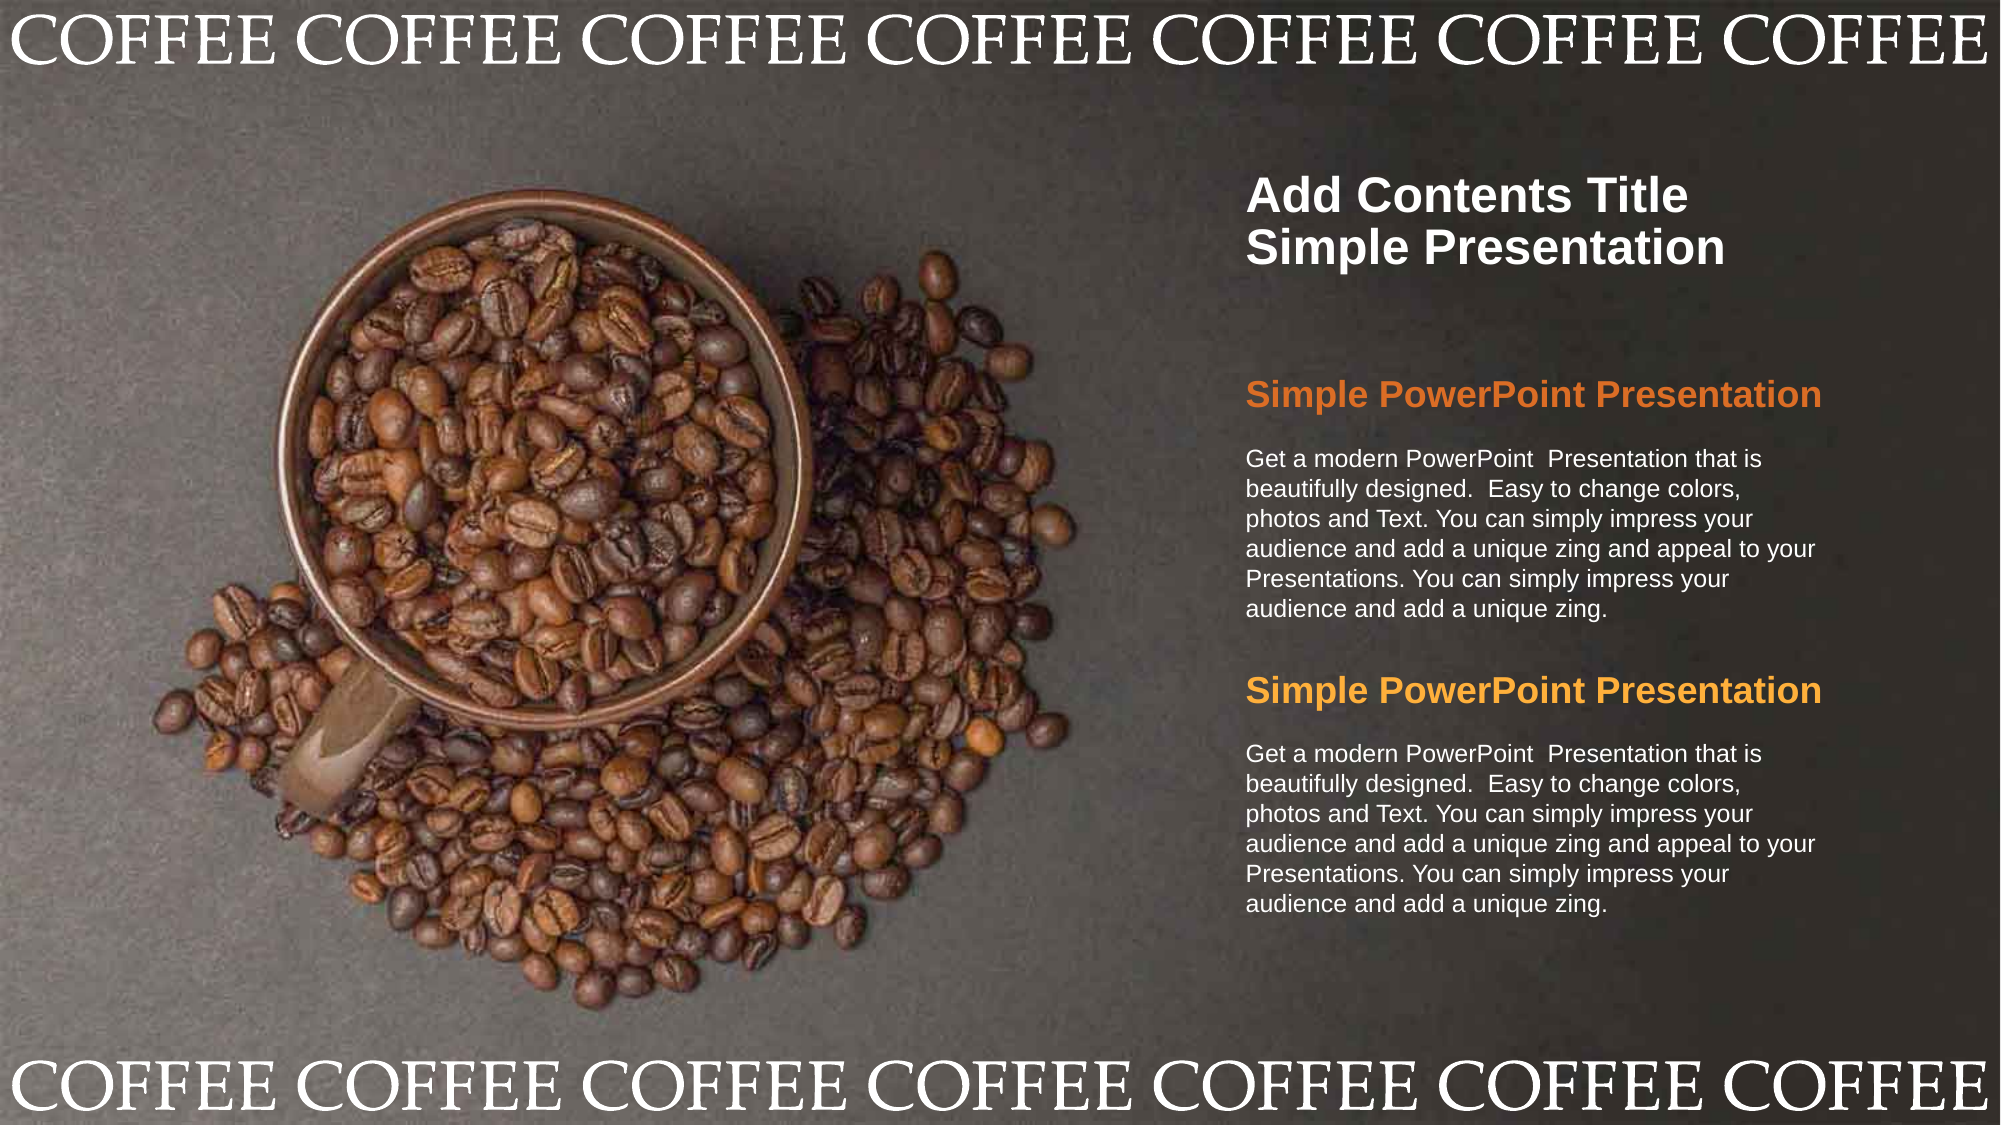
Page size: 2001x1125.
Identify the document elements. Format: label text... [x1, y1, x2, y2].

text_box Simple PowerPoint Presentation [1230, 658, 1839, 718]
picture [0, 0, 2001, 1125]
text_box Get a modern PowerPoint Presentation that is beautifully designed. Easy to change colors, photos and Text. You can simply impress your audience and add a unique zing and appeal to your Presentations. You can simply impress your audience and add a unique zing. [1230, 435, 1839, 630]
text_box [12, 1060, 1988, 1111]
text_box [1230, 155, 1840, 283]
text_box Simple PowerPoint Presentation [1230, 362, 1839, 423]
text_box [11, 14, 1988, 65]
text_box Get a modern PowerPoint Presentation that is beautifully designed. Easy to change colors, photos and Text. You can simply impress your audience and add a unique zing and appeal to your Presentations. You can simply impress your audience and add a unique zing. [1230, 730, 1839, 925]
